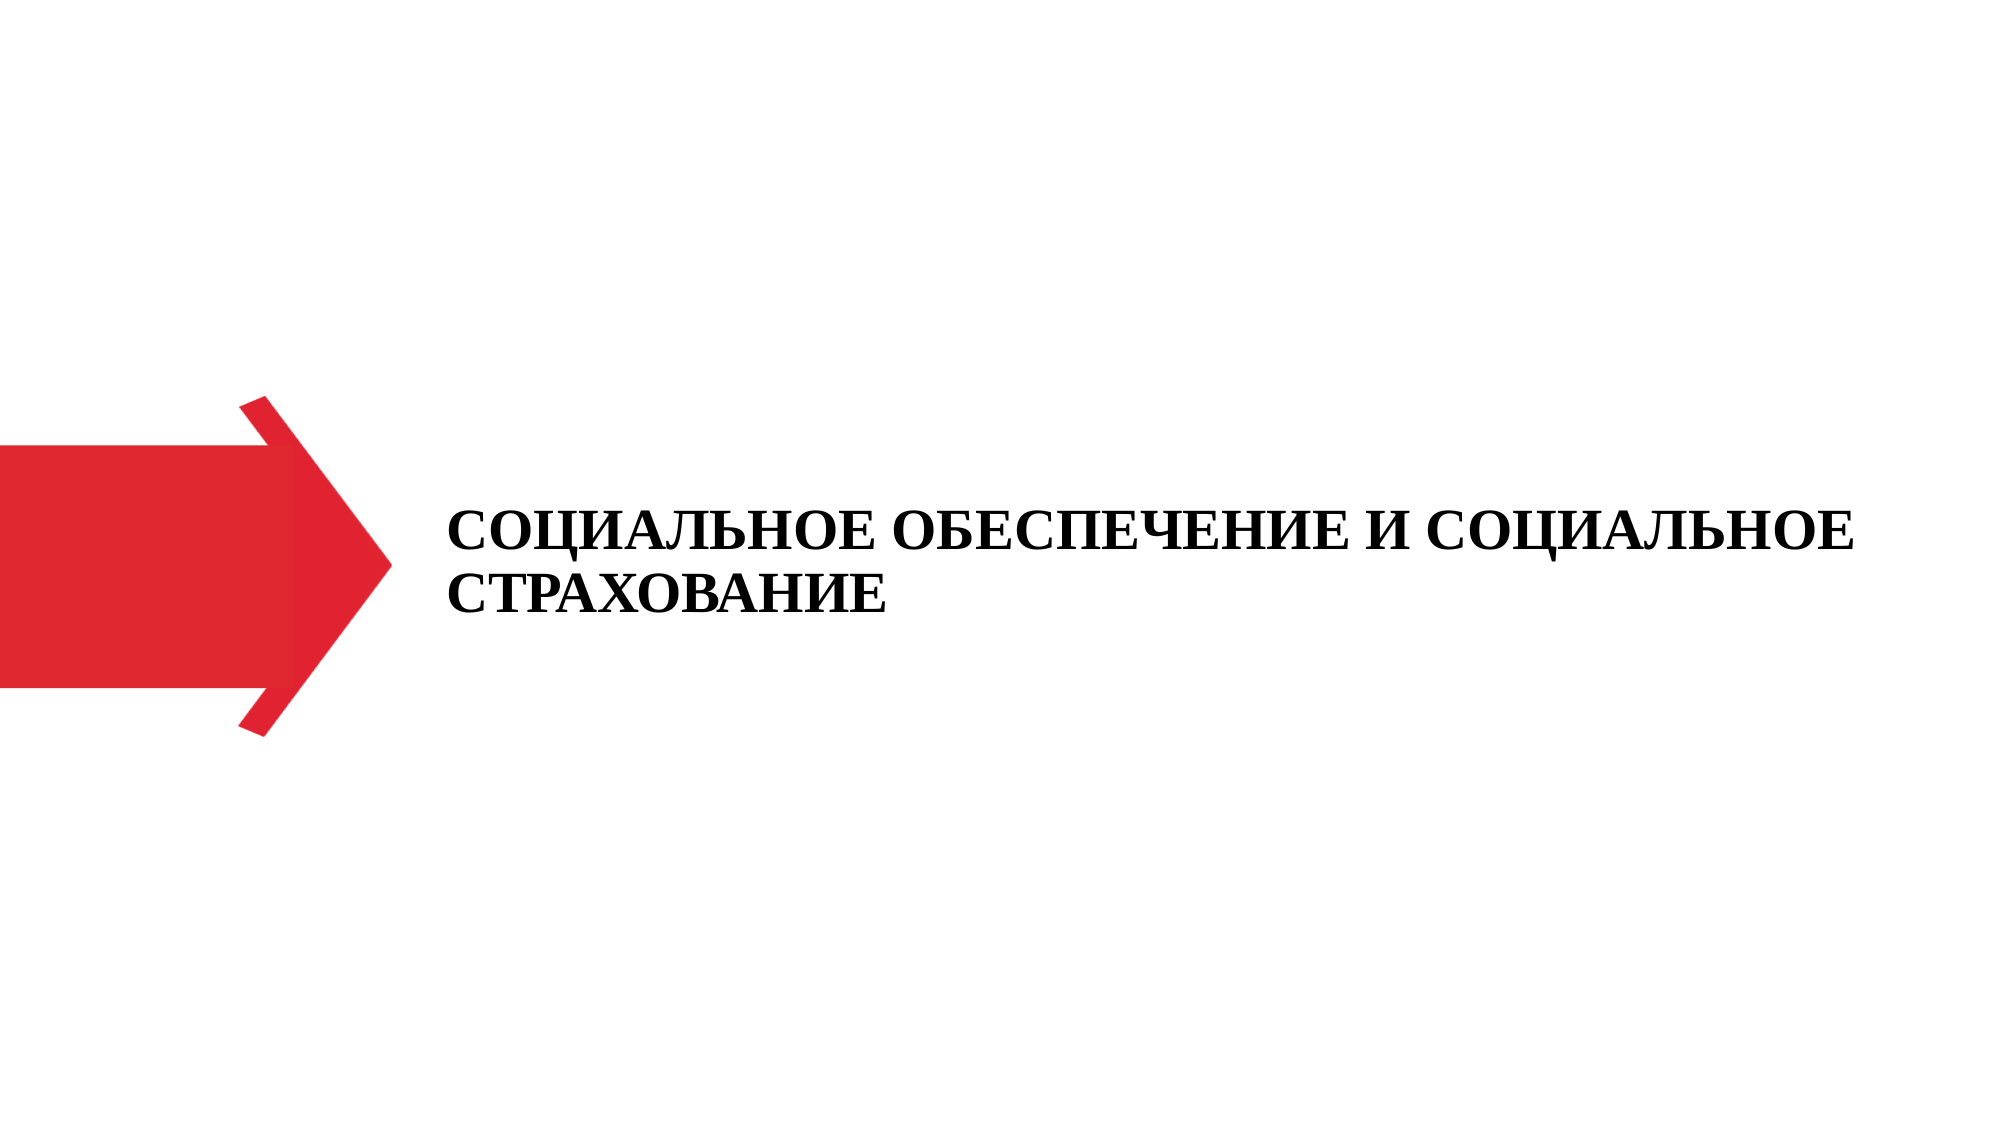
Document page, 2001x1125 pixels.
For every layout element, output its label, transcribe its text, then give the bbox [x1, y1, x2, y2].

title СОЦИАЛЬНОЕ ОБЕСПЕЧЕНИЕ И СОЦИАЛЬНОЕ СТРАХОВАНИЕ [431, 174, 1913, 1019]
picture [194, 396, 392, 737]
